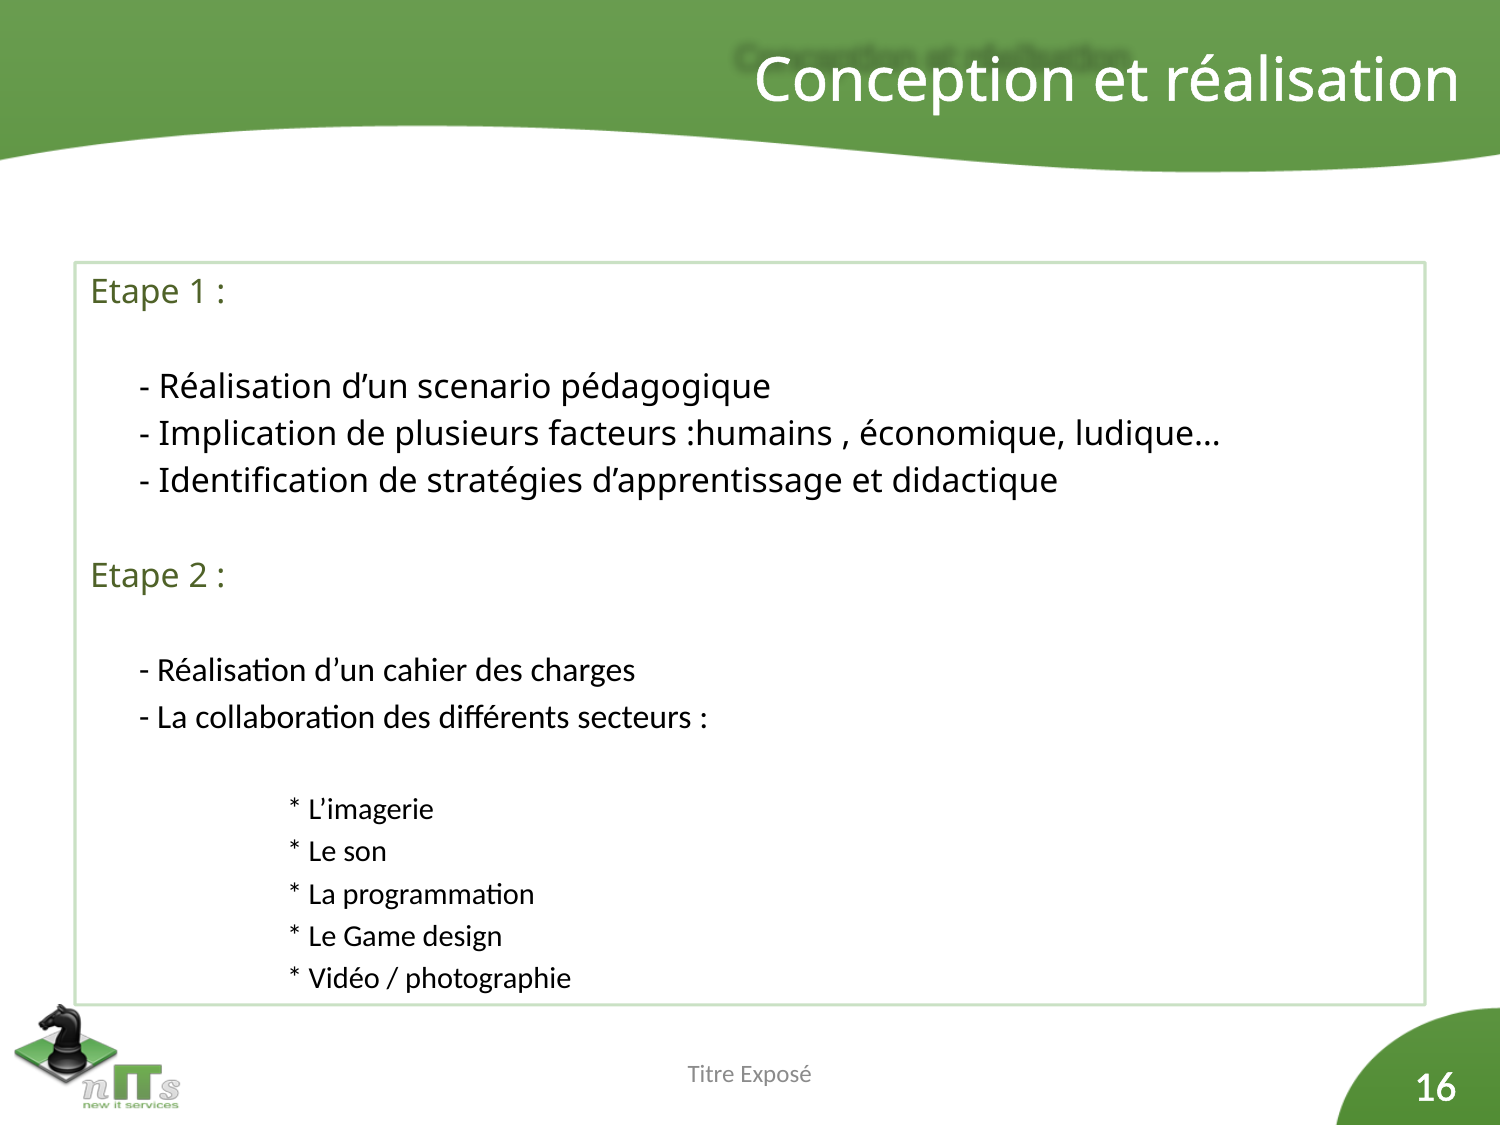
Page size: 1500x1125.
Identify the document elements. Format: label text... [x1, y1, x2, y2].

text_box Conception et réalisation [703, 23, 1477, 130]
text_box 16 [1382, 1042, 1489, 1125]
picture [0, 0, 1500, 1125]
footer Titre Exposé [512, 1042, 988, 1103]
list Etape 1 : - Réalisation d’un scenario pédagogique - Implication de plusieurs facteurs :humains , économique, ludique… - Identification de stratégies d’apprentissage et didactique Etape 2 : - Réalisation d’un cahier des charges - La collaboration des différents secteurs : * L’imagerie * Le son * La programmation * Le Game design * Vidéo / photographie [75, 262, 1425, 1005]
